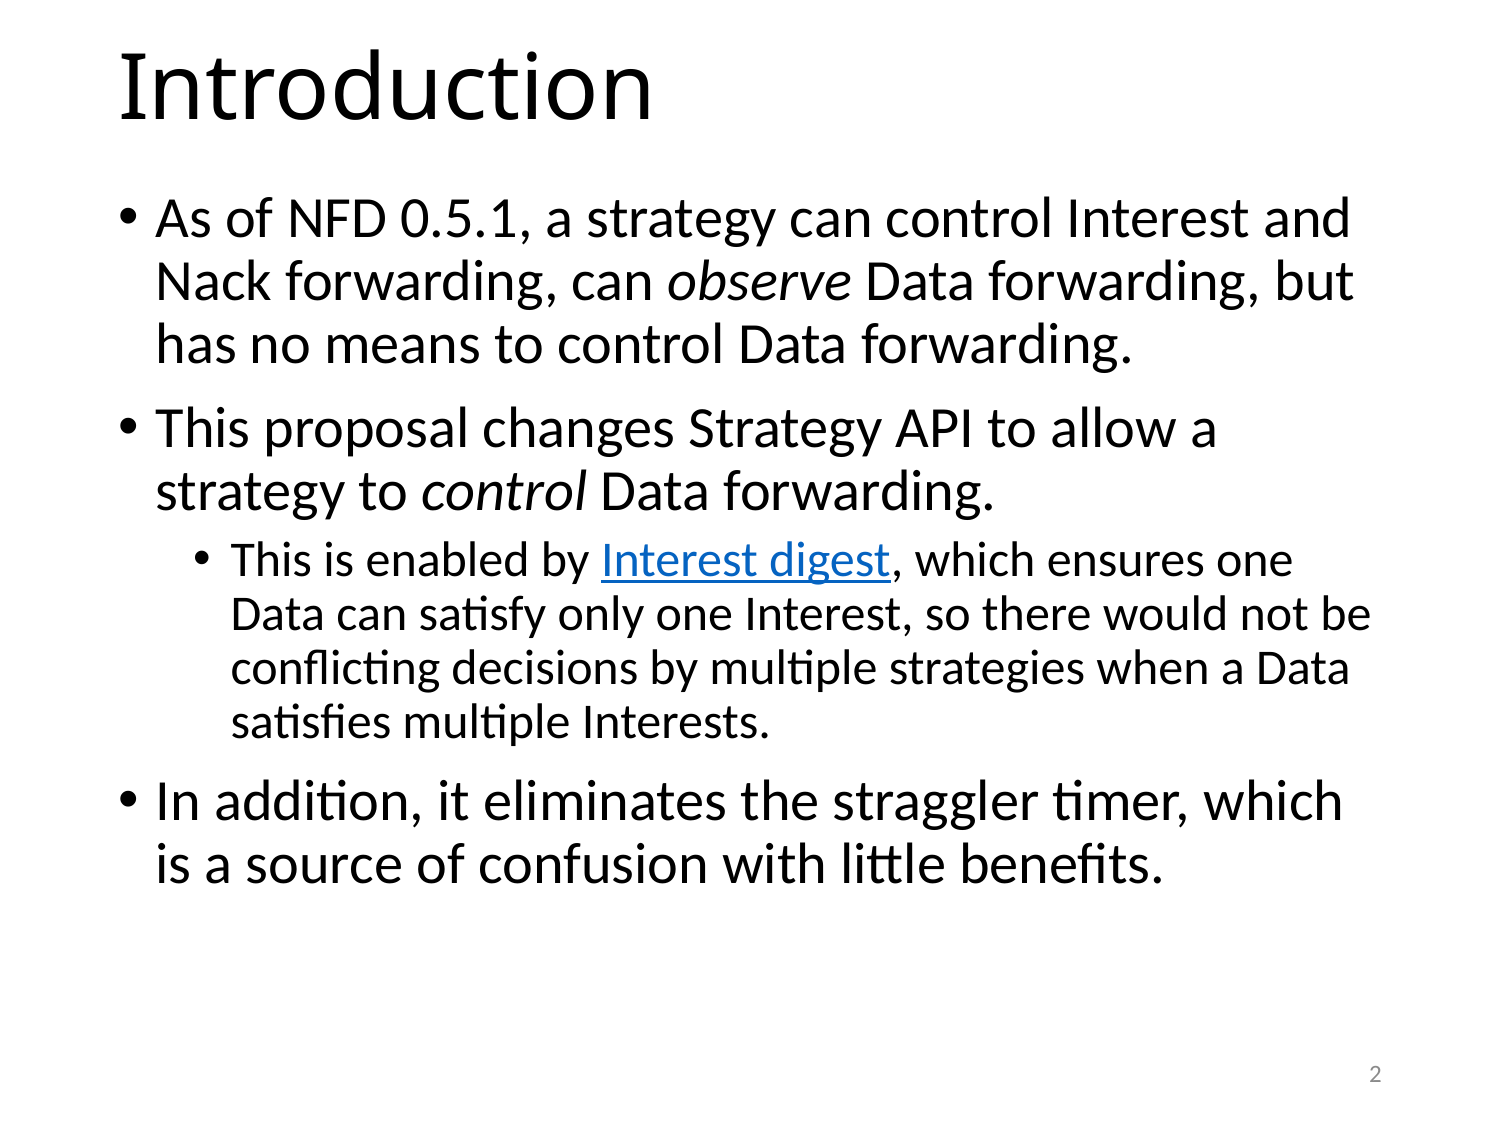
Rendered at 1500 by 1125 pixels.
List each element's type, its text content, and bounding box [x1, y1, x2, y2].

list As of NFD 0.5.1, a strategy can control Interest and Nack forwarding, can observe Data forwarding, but has no means to control Data forwarding. This proposal changes Strategy API to allow a strategy to control Data forwarding. This is enabled by Interest digest, which ensures one Data can satisfy only one Interest, so there would not be conflicting decisions by multiple strategies when a Data satisfies multiple Interests. In addition, it eliminates the straggler timer, which is a source of confusion with little benefits. [103, 179, 1397, 1020]
slide_number 2 [1059, 1042, 1397, 1103]
title Introduction [103, 29, 1397, 150]
